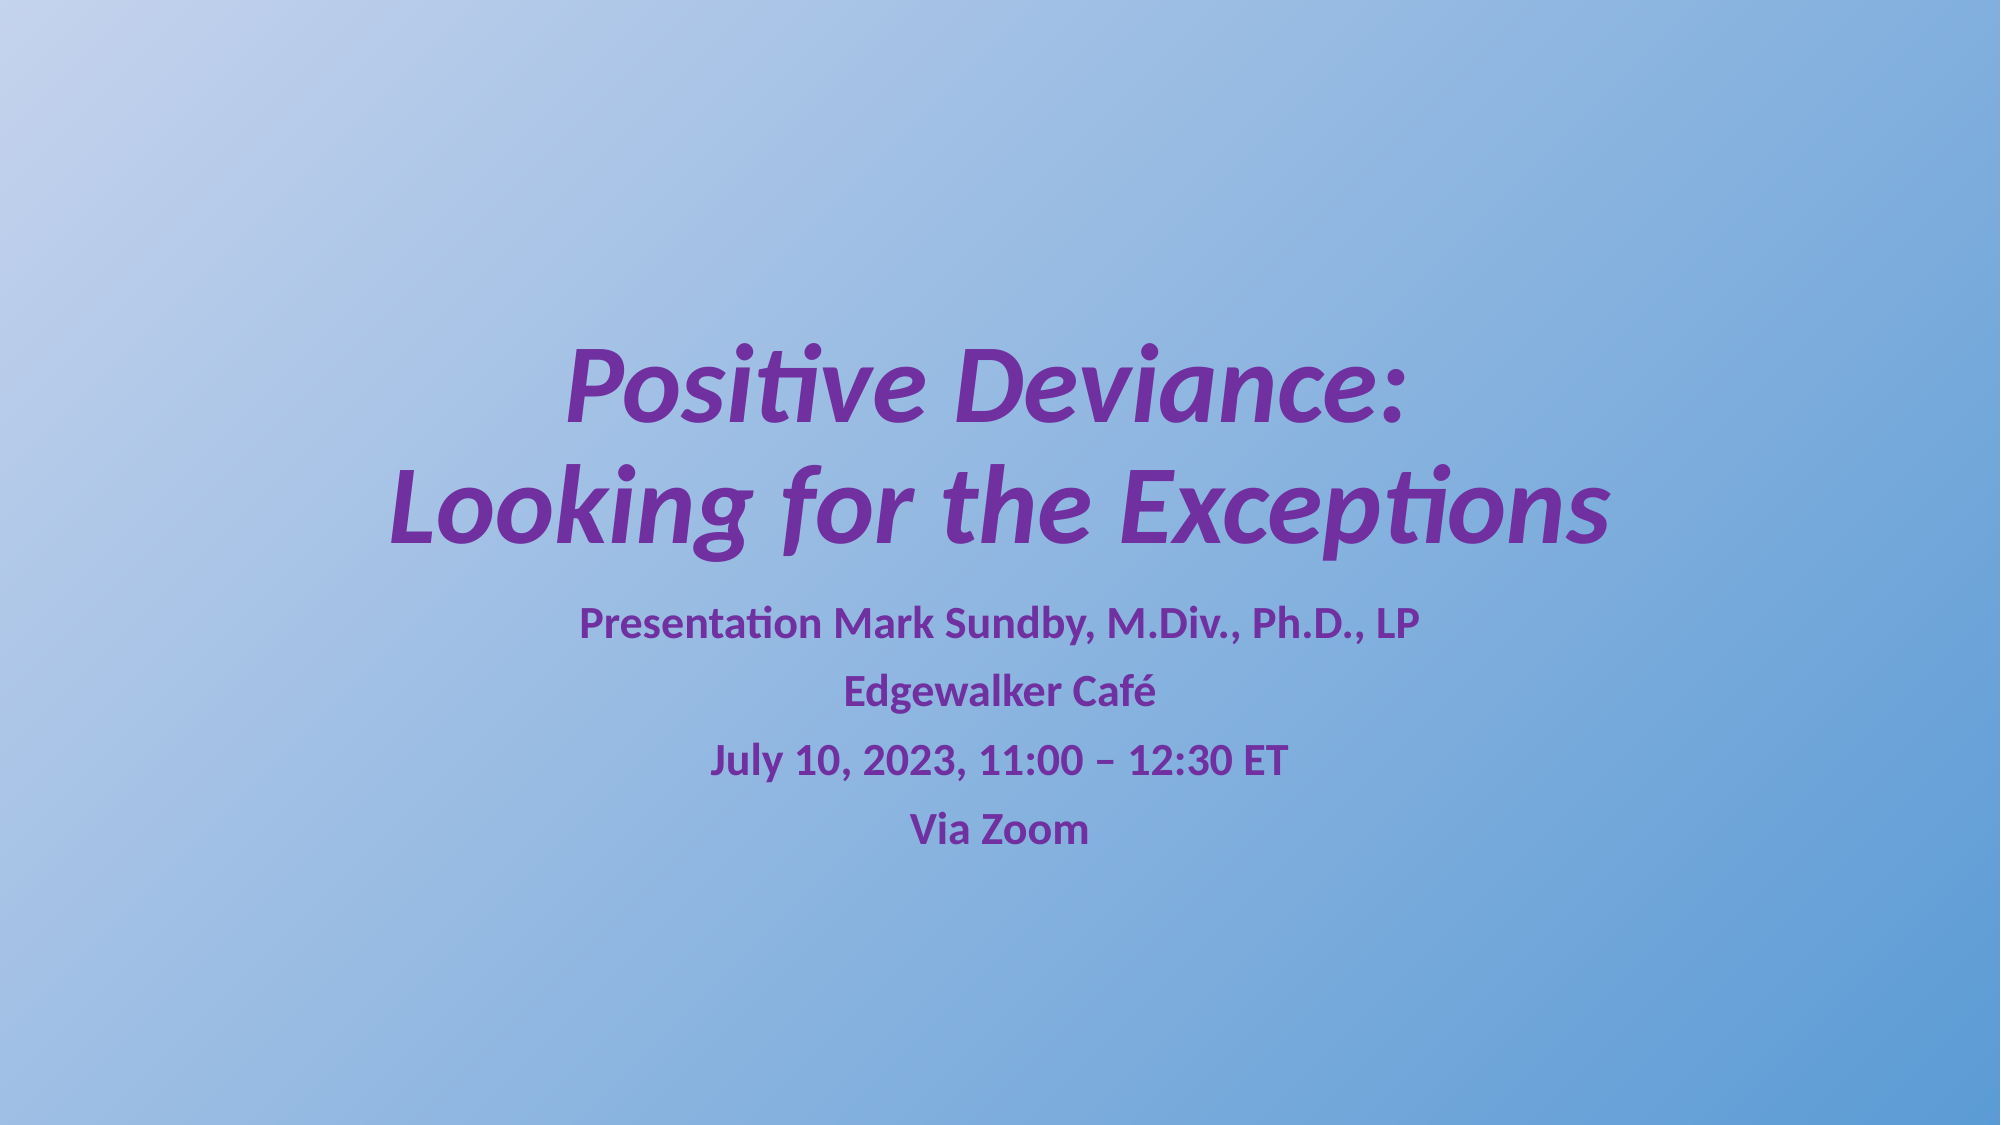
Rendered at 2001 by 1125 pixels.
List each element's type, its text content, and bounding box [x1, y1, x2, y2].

title Positive Deviance: Looking for the Exceptions [249, 184, 1750, 576]
subtitle Presentation Mark Sundby, M.Div., Ph.D., LP Edgewalker Café July 10, 2023, 11:00 – 12:30 ET Via Zoom [249, 590, 1750, 863]
